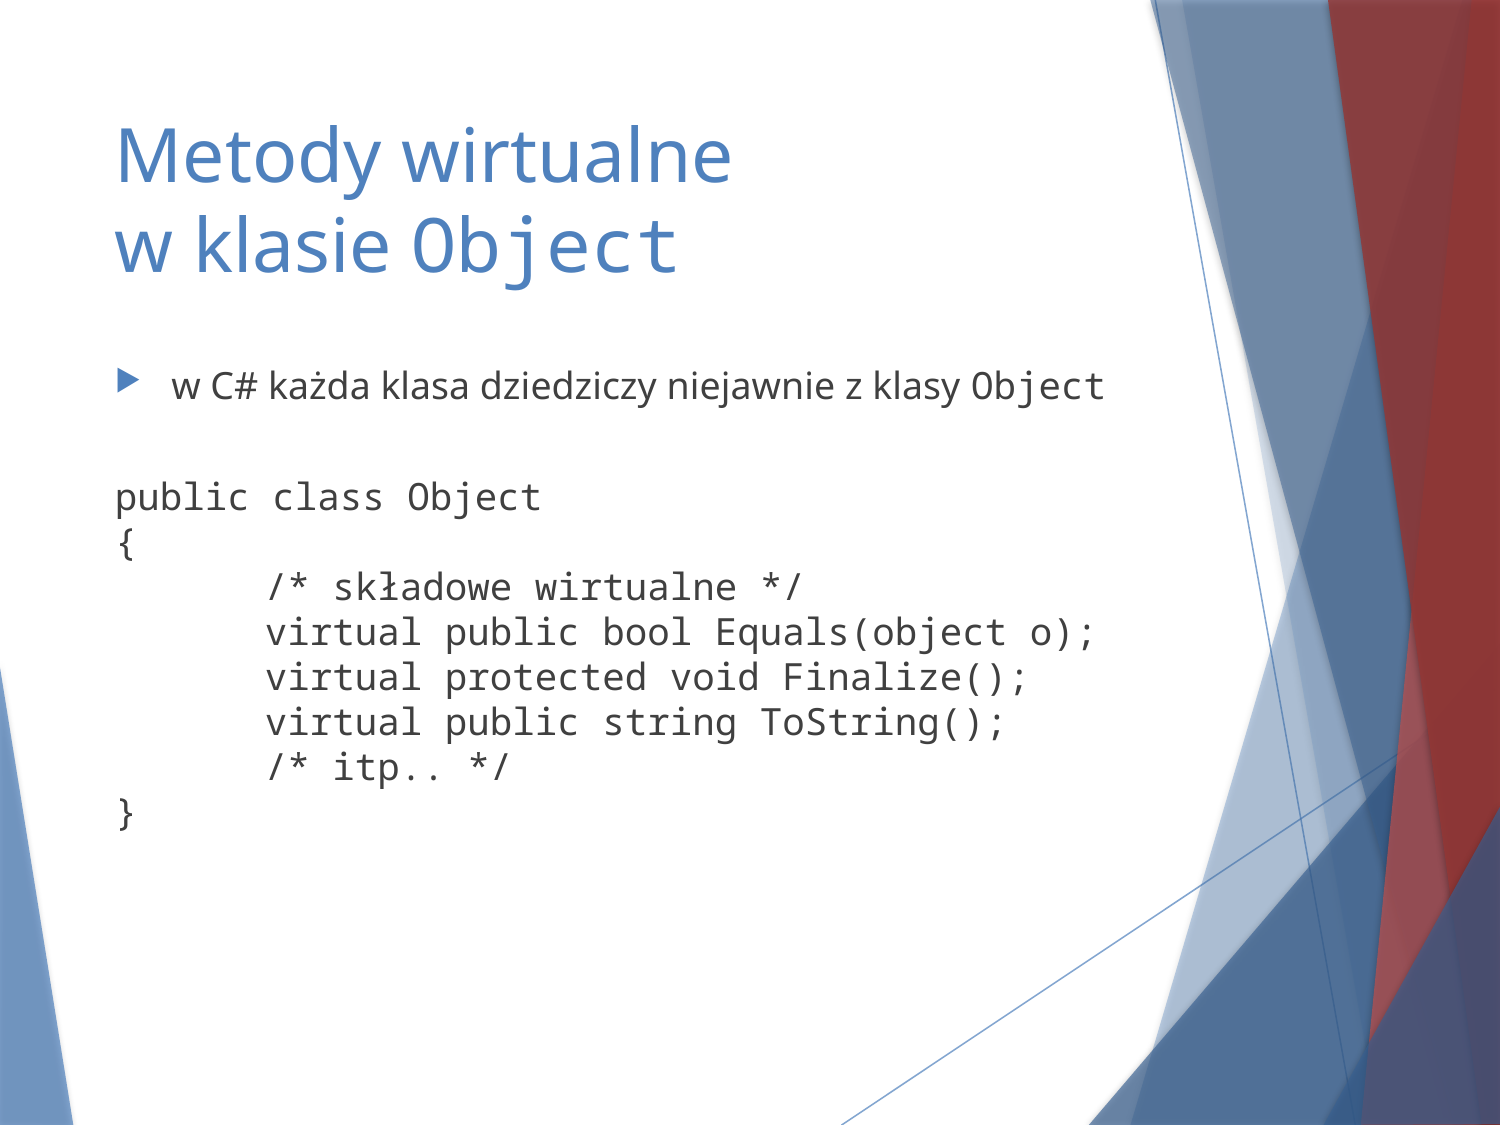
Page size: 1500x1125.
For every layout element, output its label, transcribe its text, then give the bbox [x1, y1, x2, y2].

title Metody wirtualne w klasie Object [99, 99, 1142, 317]
list w C# każda klasa dziedziczy niejawnie z klasy Object public class Object { /* składowe wirtualne */ virtual public bool Equals(object o); virtual protected void Finalize(); virtual public string ToString(); /* itp.. */ } [99, 354, 1142, 992]
